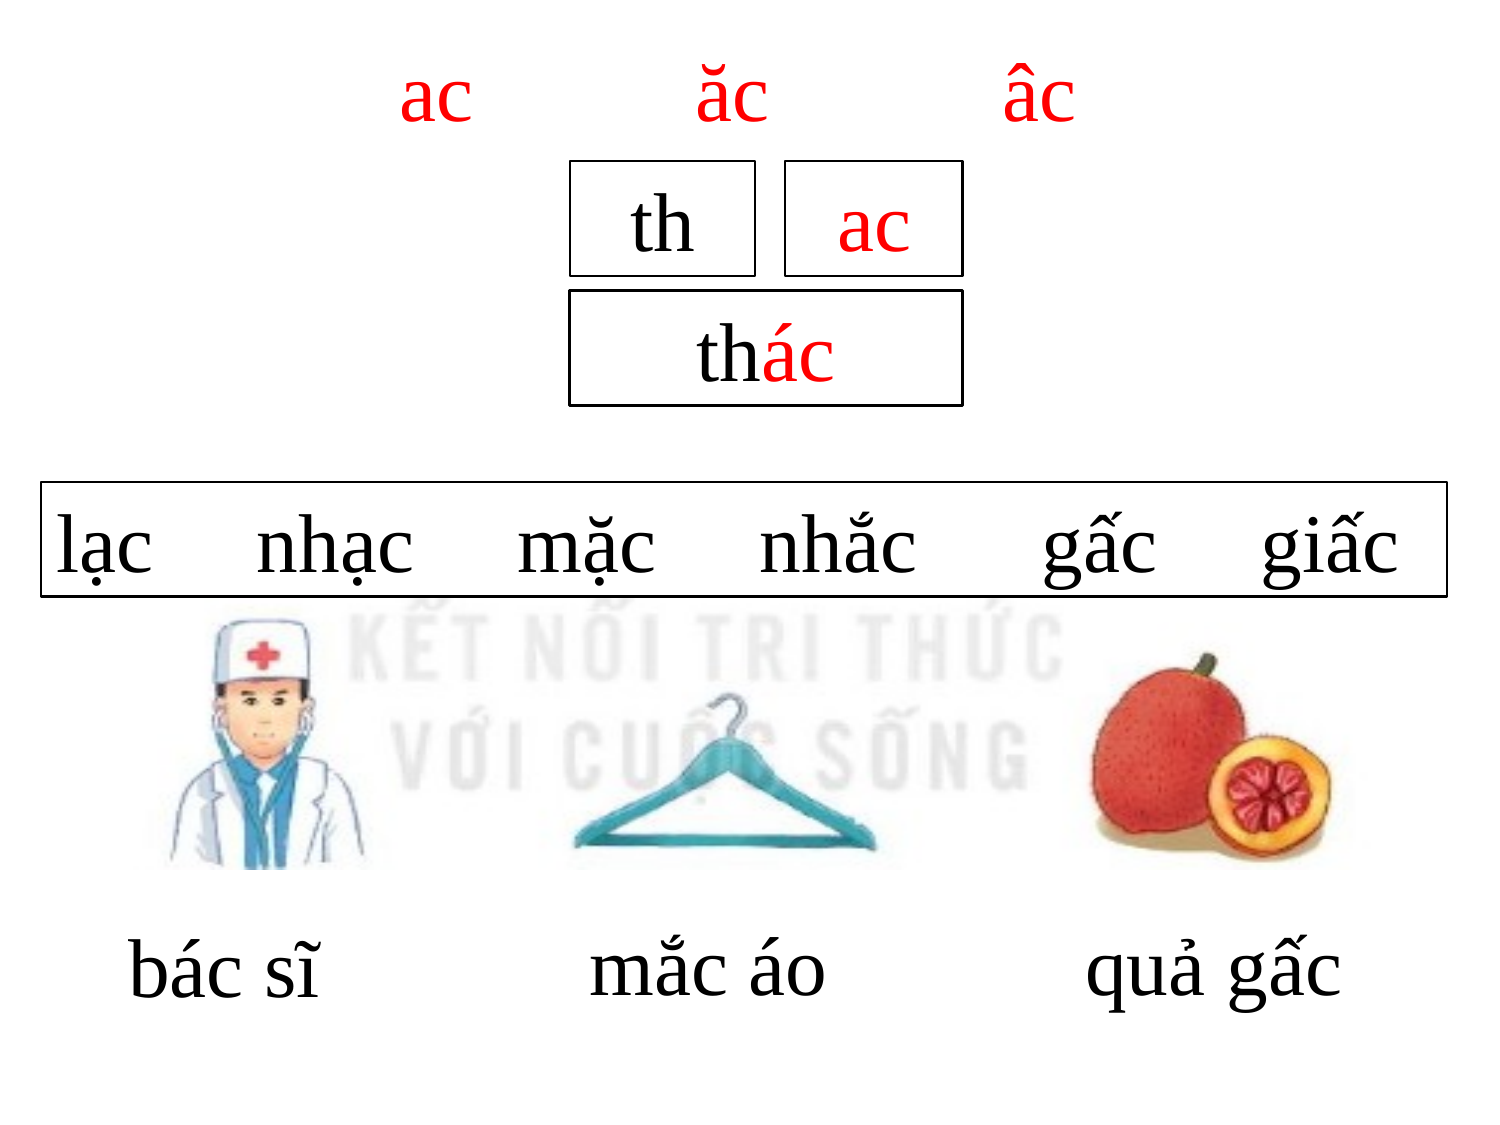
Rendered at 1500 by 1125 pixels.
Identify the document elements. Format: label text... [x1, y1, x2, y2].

text_box âc [903, 30, 1176, 146]
text_box th [568, 159, 757, 278]
text_box ac [301, 30, 573, 146]
text_box quả gấc [1039, 905, 1388, 1020]
picture [64, 585, 1436, 870]
text_box ăc [596, 30, 869, 146]
text_box mắc áo [572, 905, 845, 1020]
text_box ac [785, 160, 963, 276]
text_box thác [569, 290, 963, 406]
text_box lạc nhạc mặc nhắc gấc giấc [39, 480, 1449, 599]
text_box bác sĩ [88, 907, 361, 1022]
